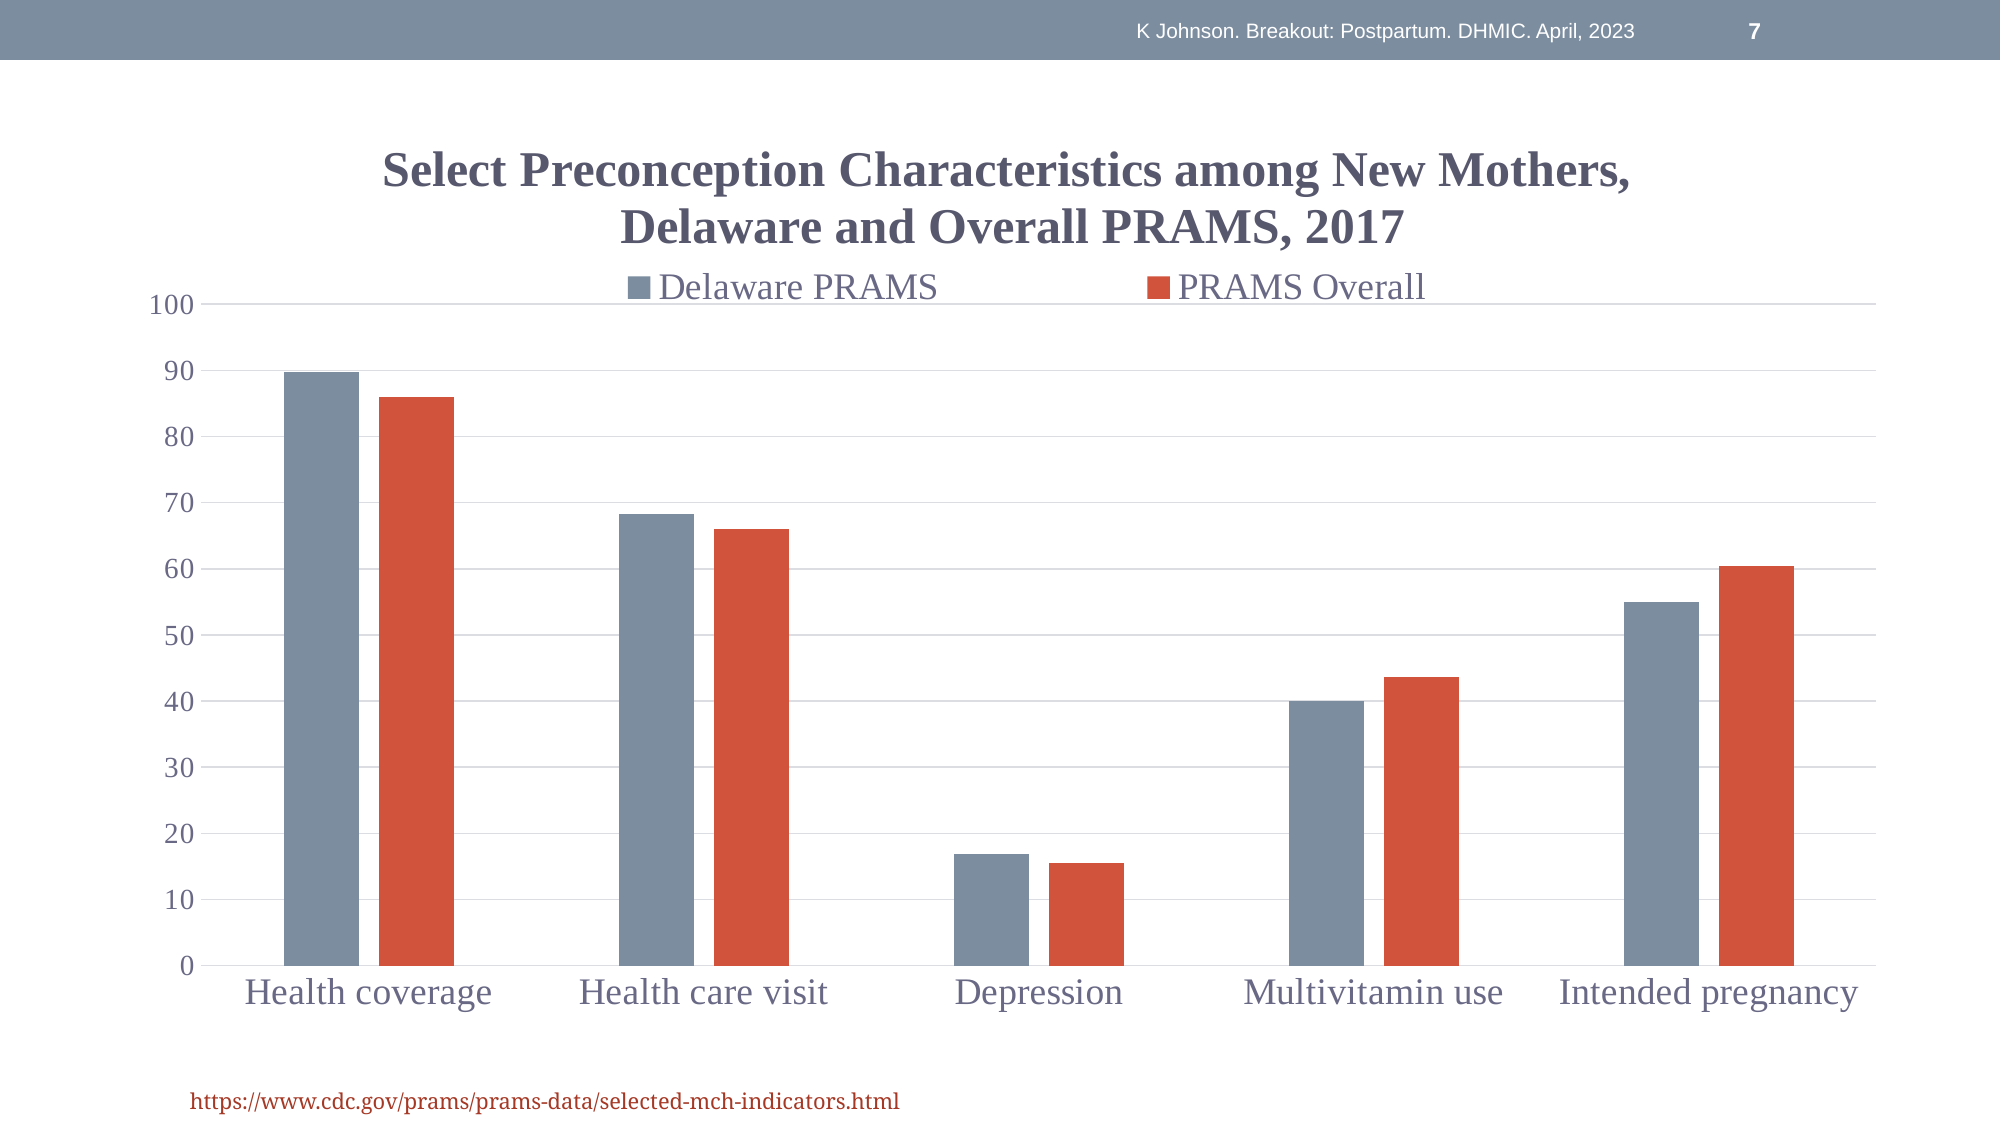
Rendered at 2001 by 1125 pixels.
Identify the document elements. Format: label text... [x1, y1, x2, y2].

footer K Johnson. Breakout: Postpartum. DHMIC. April, 2023 [433, 3, 1650, 57]
slide_number 7 [1733, 3, 1900, 57]
text_box https://www.cdc.gov/prams/prams-data/selected-mch-indicators.html [174, 1080, 1516, 1122]
chart [112, 99, 1913, 1032]
